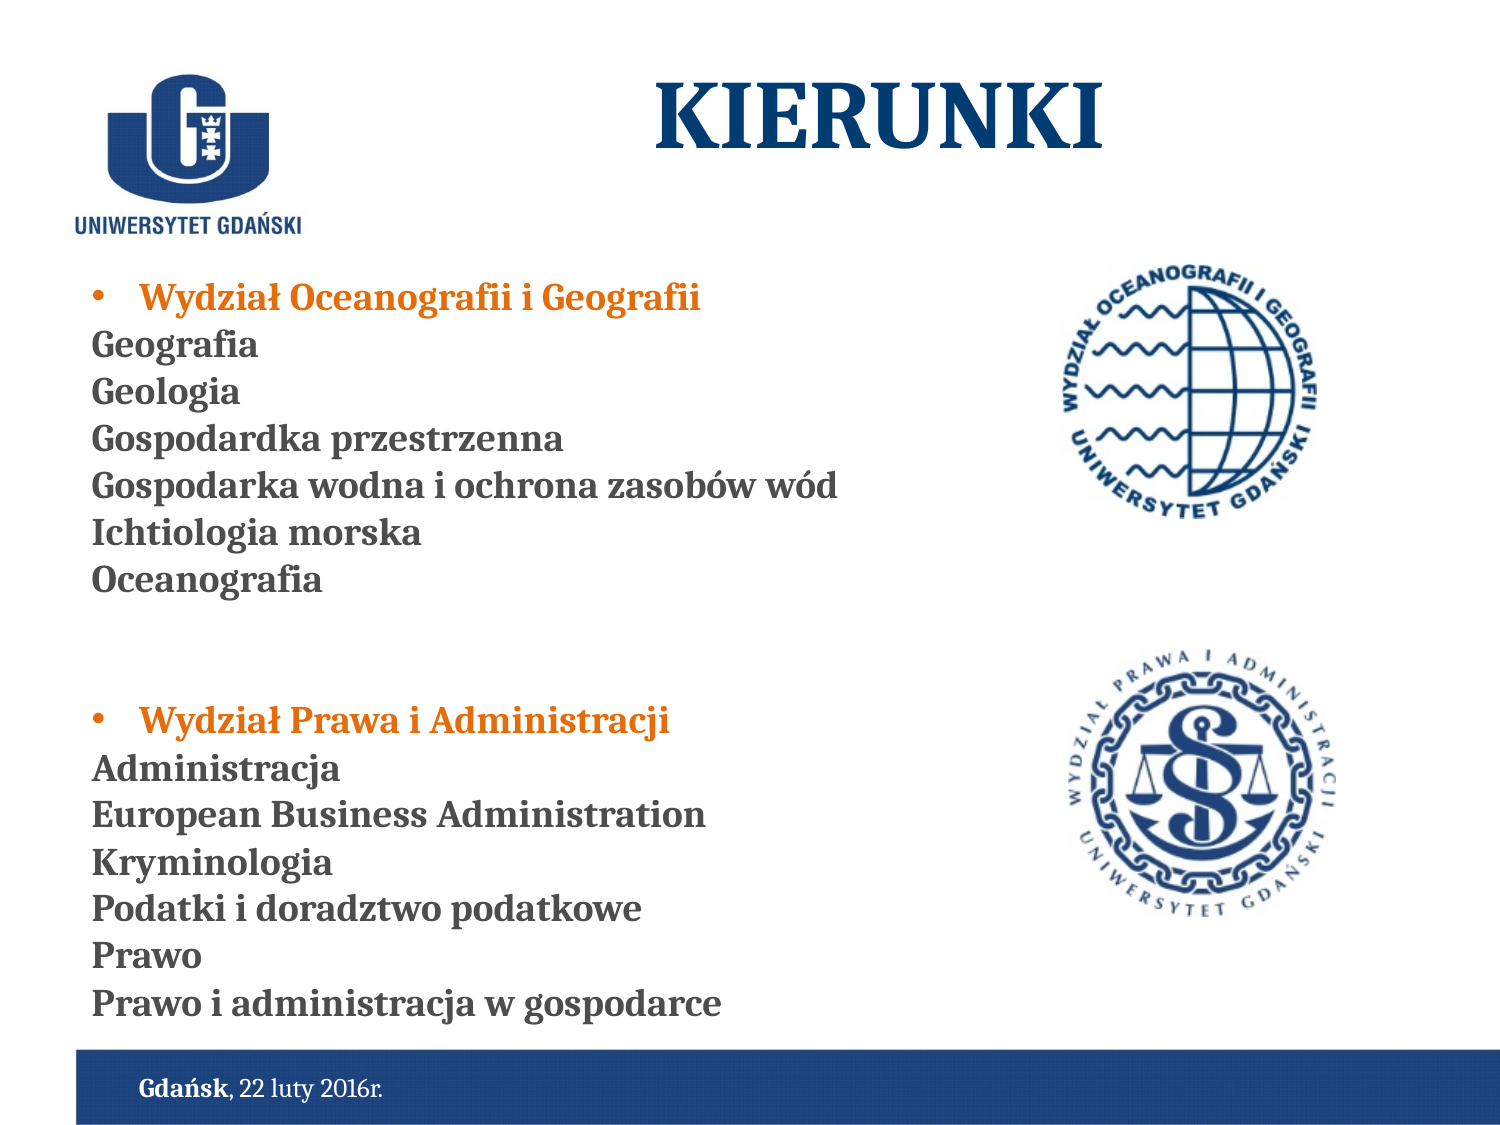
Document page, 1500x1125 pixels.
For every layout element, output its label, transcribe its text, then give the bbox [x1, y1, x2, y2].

text_box KIERUNKI [371, 42, 1388, 284]
text_box [797, 349, 1447, 1035]
picture [0, 0, 1500, 1125]
text_box Gdańsk, 22 luty 2016r. [123, 1063, 609, 1111]
text_box Wydział Oceanografii i Geografii Geografia Geologia Gospodardka przestrzenna Gospodarka wodna i ochrona zasobów wód Ichtiologia morska Oceanografia Wydział Prawa i Administracji Administracja European Business Administration Kryminologia Podatki i doradztwo podatkowe Prawo Prawo i administracja w gospodarce [76, 264, 1060, 1035]
